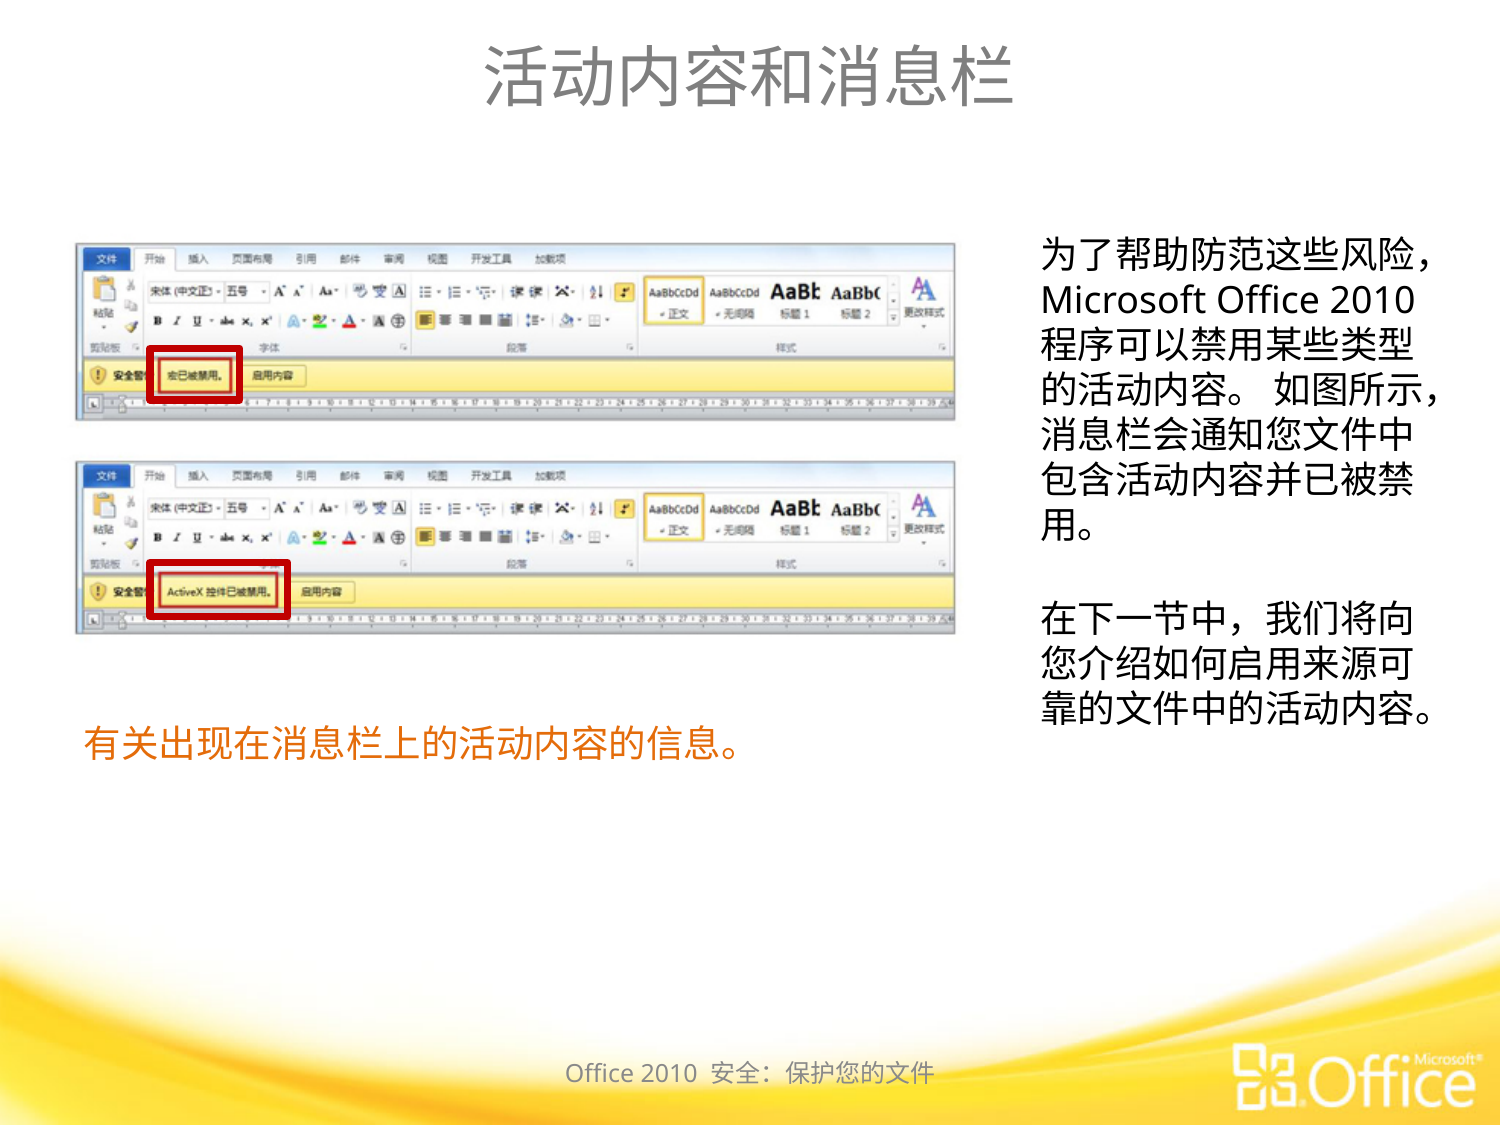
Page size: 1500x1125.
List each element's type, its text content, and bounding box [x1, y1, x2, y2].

list 有关出现在消息栏上的活动内容的信息。 [68, 712, 1007, 863]
title 活动内容和消息栏 [87, 24, 1413, 125]
list 为了帮助防范这些风险，Microsoft Office 2010 程序可以禁用某些类型的活动内容。 如图所示，消息栏会通知您文件中包含活动内容并已被禁用。 [1025, 223, 1463, 587]
picture [0, 0, 1500, 1125]
footer Office 2010 安全：保护您的文件 [425, 1042, 1075, 1103]
text_box 在下一节中，我们将向您介绍如何启用来源可靠的文件中的活动内容。 [1024, 587, 1463, 913]
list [49, 172, 987, 688]
